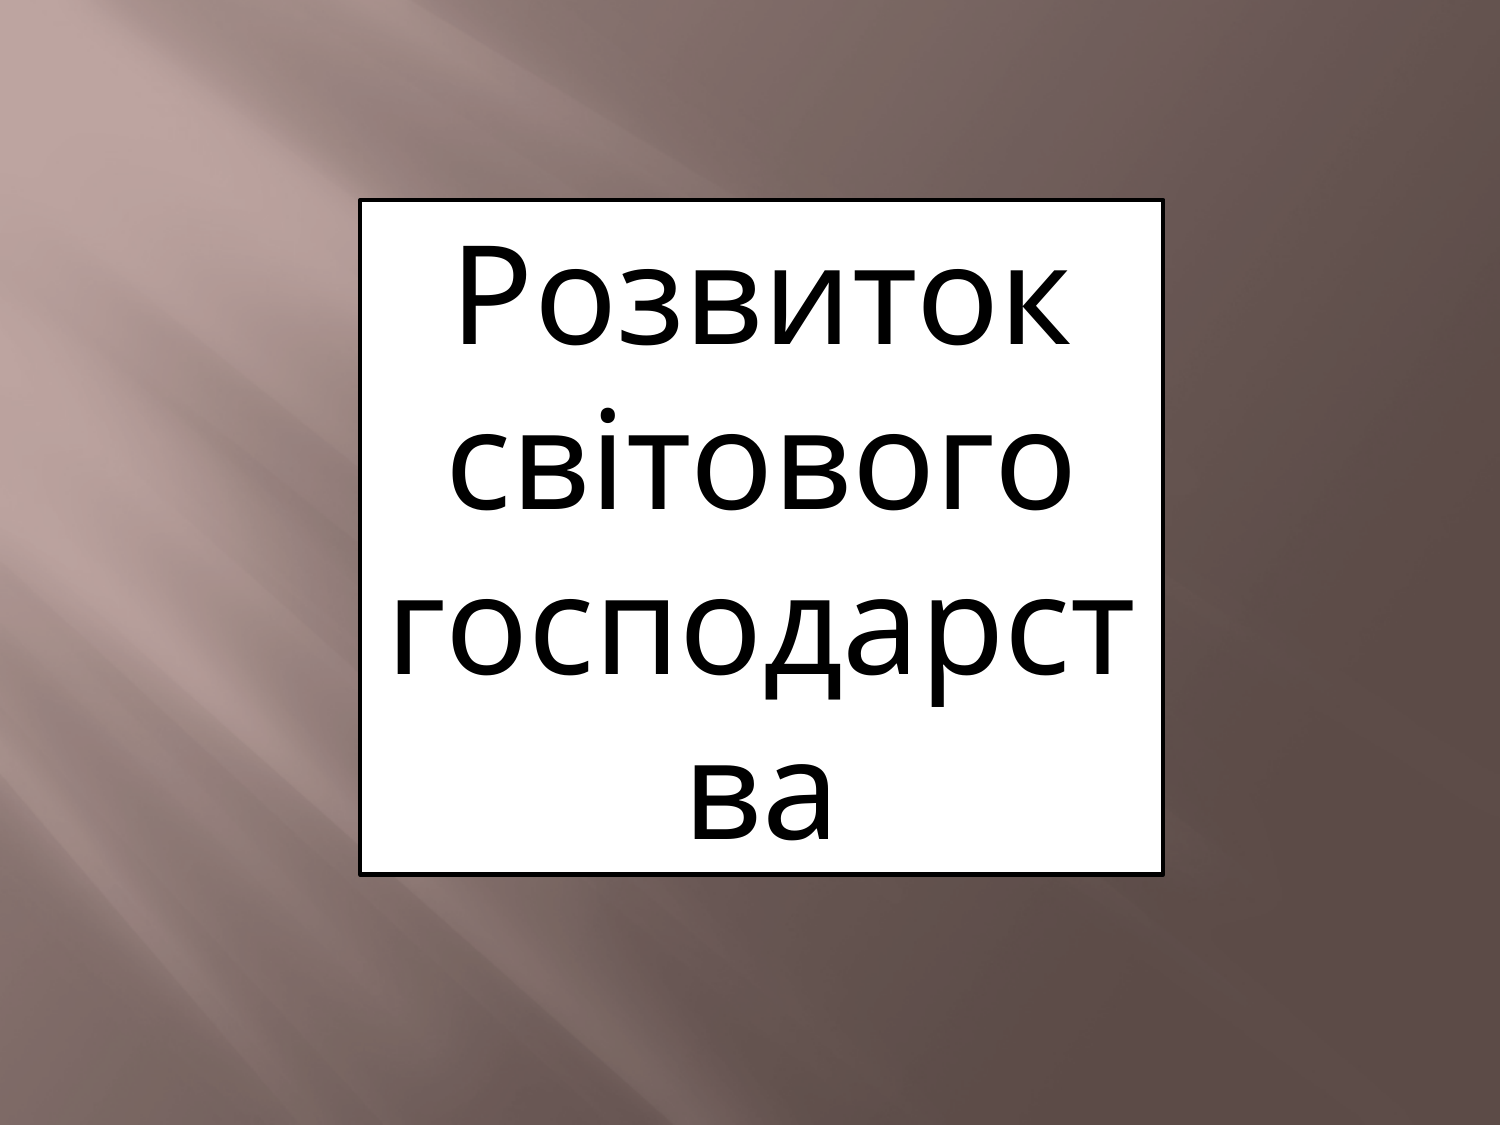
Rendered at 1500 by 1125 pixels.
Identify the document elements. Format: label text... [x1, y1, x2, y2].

text_box Розвиток світового господарства [358, 198, 1165, 877]
